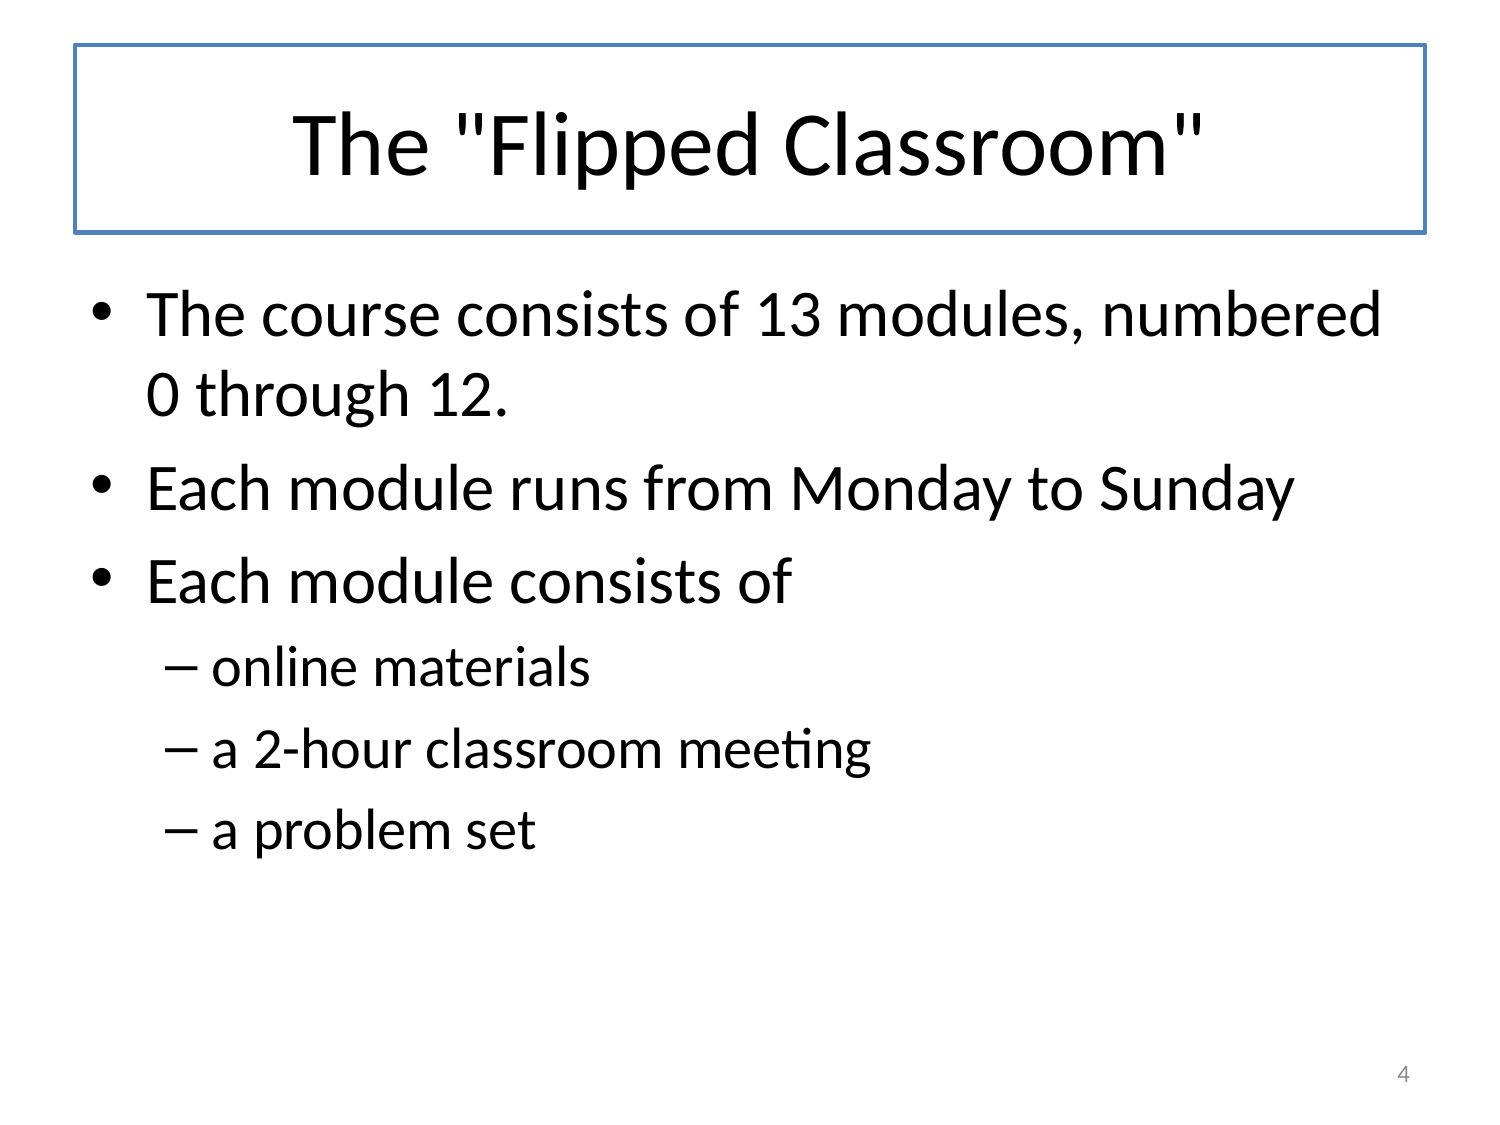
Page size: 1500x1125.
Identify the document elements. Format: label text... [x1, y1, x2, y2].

slide_number 4 [1074, 1042, 1425, 1103]
title The "Flipped Classroom" [73, 43, 1427, 235]
list The course consists of 13 modules, numbered 0 through 12. Each module runs from Monday to Sunday Each module consists of online materials a 2-hour classroom meeting a problem set [75, 262, 1425, 1005]
